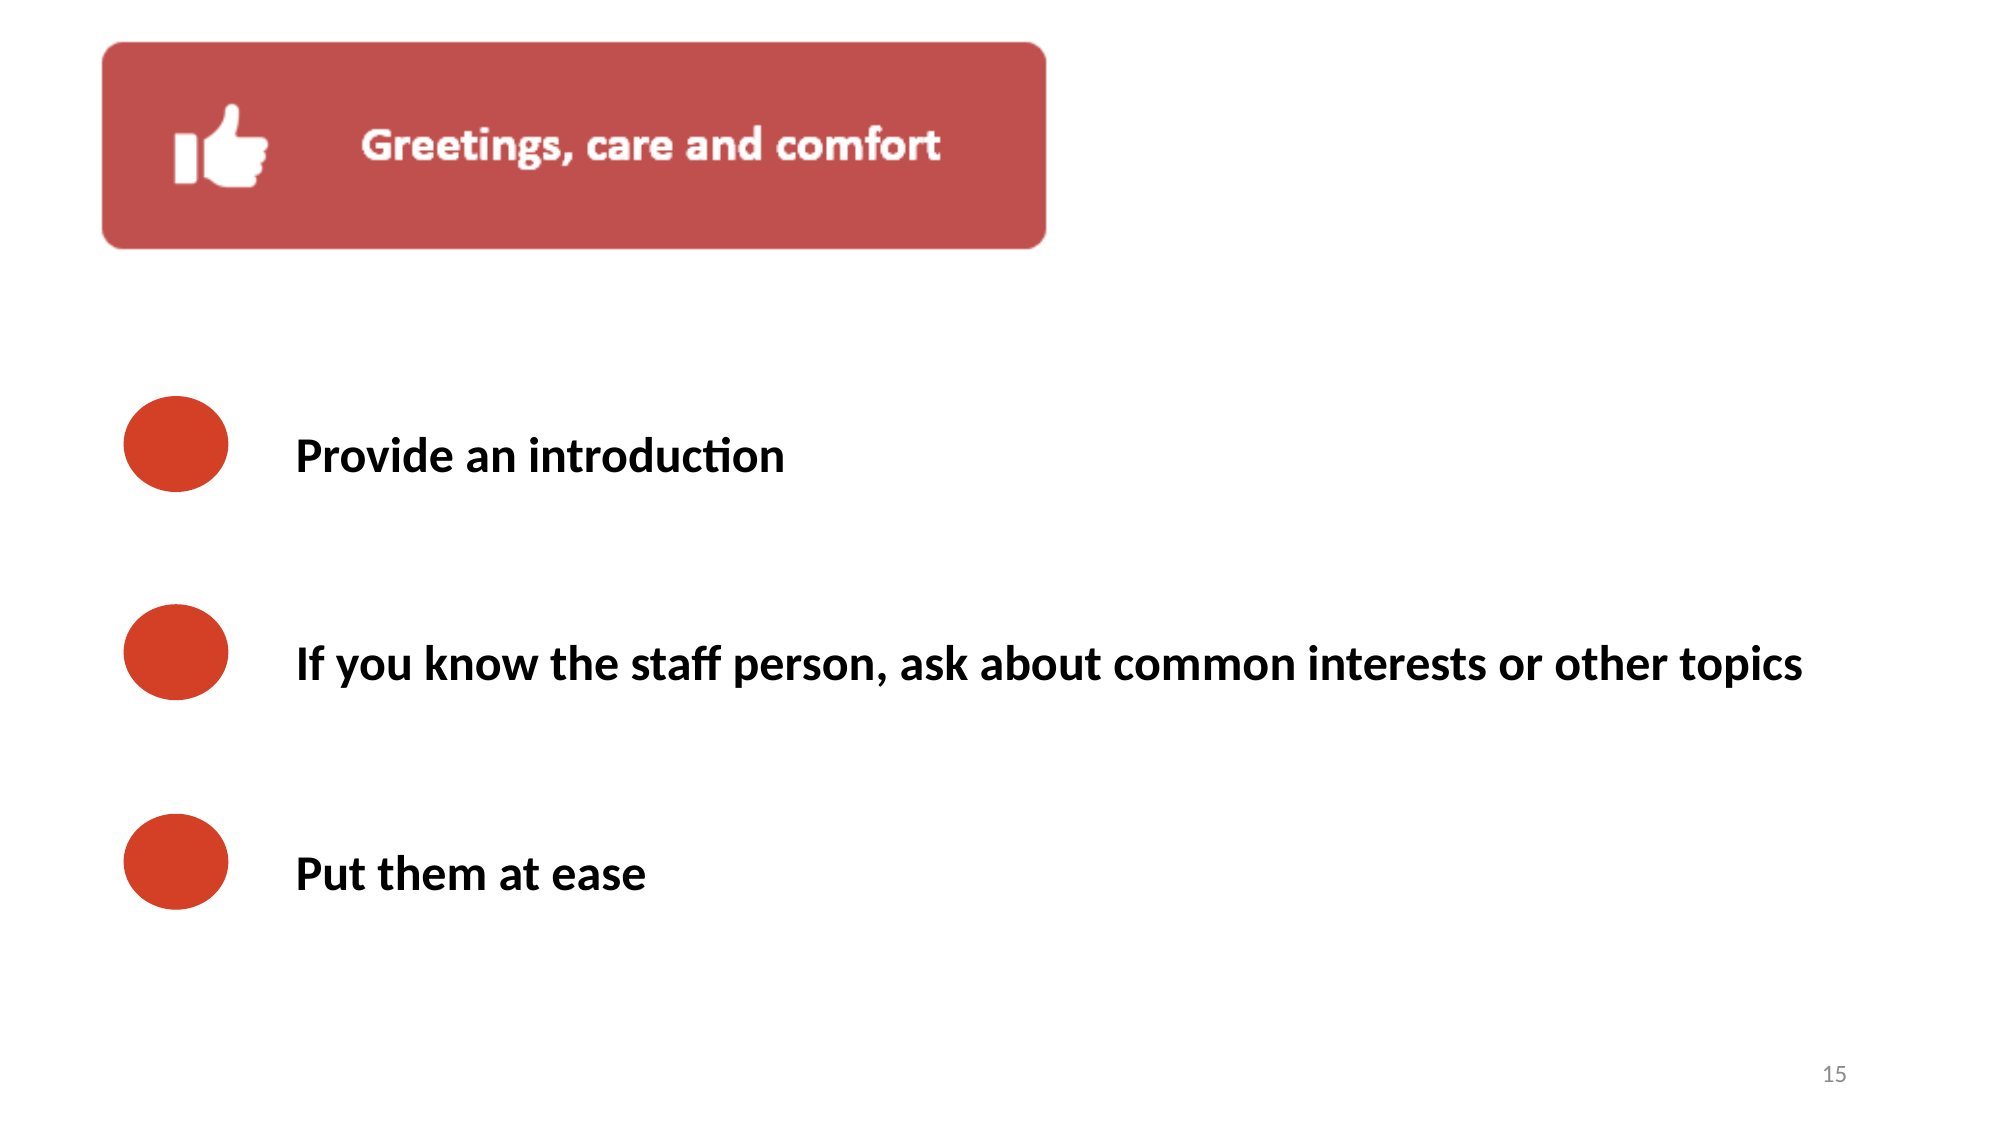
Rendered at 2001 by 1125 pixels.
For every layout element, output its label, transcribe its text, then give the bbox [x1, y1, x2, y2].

slide_number 15 [1412, 1042, 1863, 1103]
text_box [124, 397, 1876, 909]
picture [89, 29, 1062, 265]
